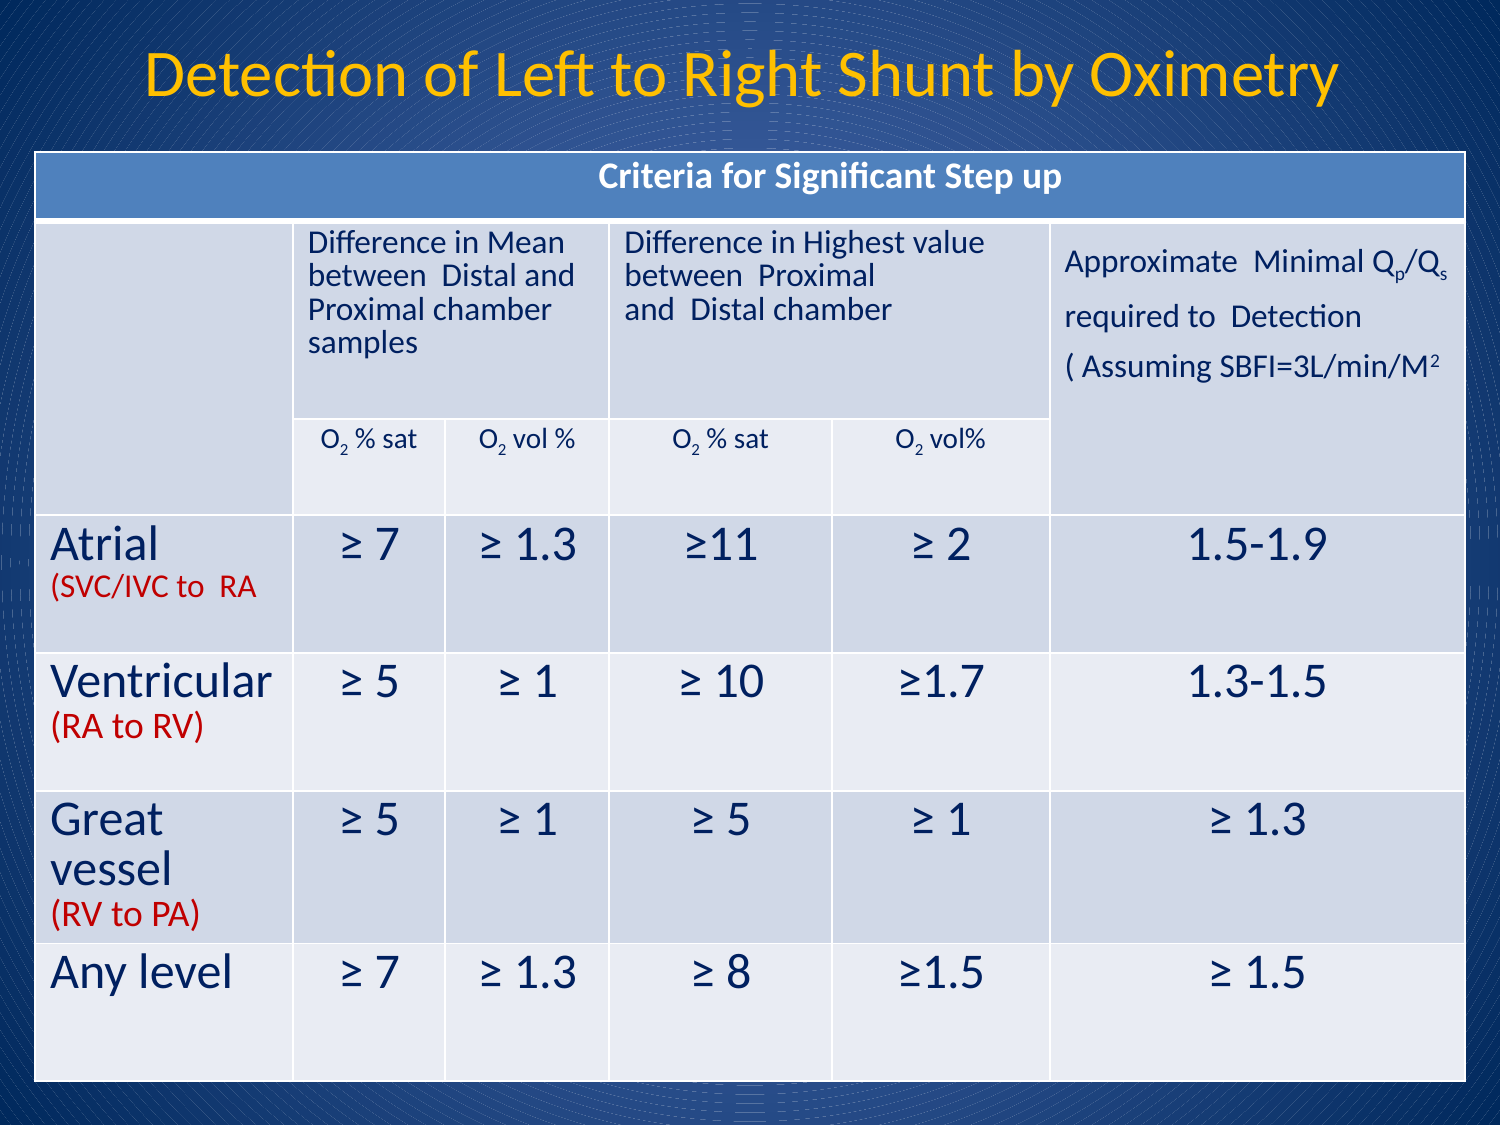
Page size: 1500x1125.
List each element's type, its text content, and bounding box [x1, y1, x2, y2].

table_cell ≥ 1 [446, 654, 608, 790]
table_cell ≥ 8 [610, 944, 831, 1080]
table_cell O2 vol % [446, 420, 608, 514]
table_cell O2 % sat [294, 420, 444, 514]
title Detection of Left to Right Shunt by Oximetry [75, 0, 1425, 141]
table_cell [36, 224, 292, 514]
table_cell ≥ 10 [610, 654, 831, 790]
table_cell Difference in Mean between Distal and Proximal chamber samples [294, 224, 608, 418]
table_cell ≥1.7 [833, 654, 1049, 790]
table_header Criteria for Significant Step up [36, 153, 1464, 218]
table_cell Atrial (SVC/IVC to RA [36, 516, 292, 652]
table_cell ≥1.5 [833, 944, 1049, 1080]
table_cell ≥ 1 [446, 792, 608, 943]
table_cell ≥ 1.3 [446, 516, 608, 652]
table_cell O2 % sat [610, 420, 831, 514]
table_cell O2 vol% [833, 420, 1049, 514]
table_cell Great vessel (RV to PA) [36, 792, 292, 943]
table_cell 1.3-1.5 [1051, 654, 1464, 790]
table_cell ≥ 1.5 [1051, 944, 1464, 1080]
table_cell ≥ 7 [294, 944, 444, 1080]
table_cell ≥ 7 [294, 516, 444, 652]
table_cell ≥ 1.3 [1051, 792, 1464, 943]
table_cell ≥ 1 [833, 792, 1049, 943]
table_cell ≥ 5 [294, 654, 444, 790]
table_cell 1.5-1.9 [1051, 516, 1464, 652]
table_cell ≥ 1.3 [446, 944, 608, 1080]
table_cell Approximate Minimal Qp/Qs required to Detection ( Assuming SBFI=3L/min/M2 [1051, 224, 1464, 514]
table_cell ≥ 5 [610, 792, 831, 943]
table_cell ≥ 2 [833, 516, 1049, 652]
table_cell ≥11 [610, 516, 831, 652]
table_cell Ventricular (RA to RV) [36, 654, 292, 790]
table_cell ≥ 5 [294, 792, 444, 943]
table_cell Difference in Highest value between Proximal and Distal chamber [610, 224, 1049, 418]
table_cell Any level [36, 944, 292, 1080]
